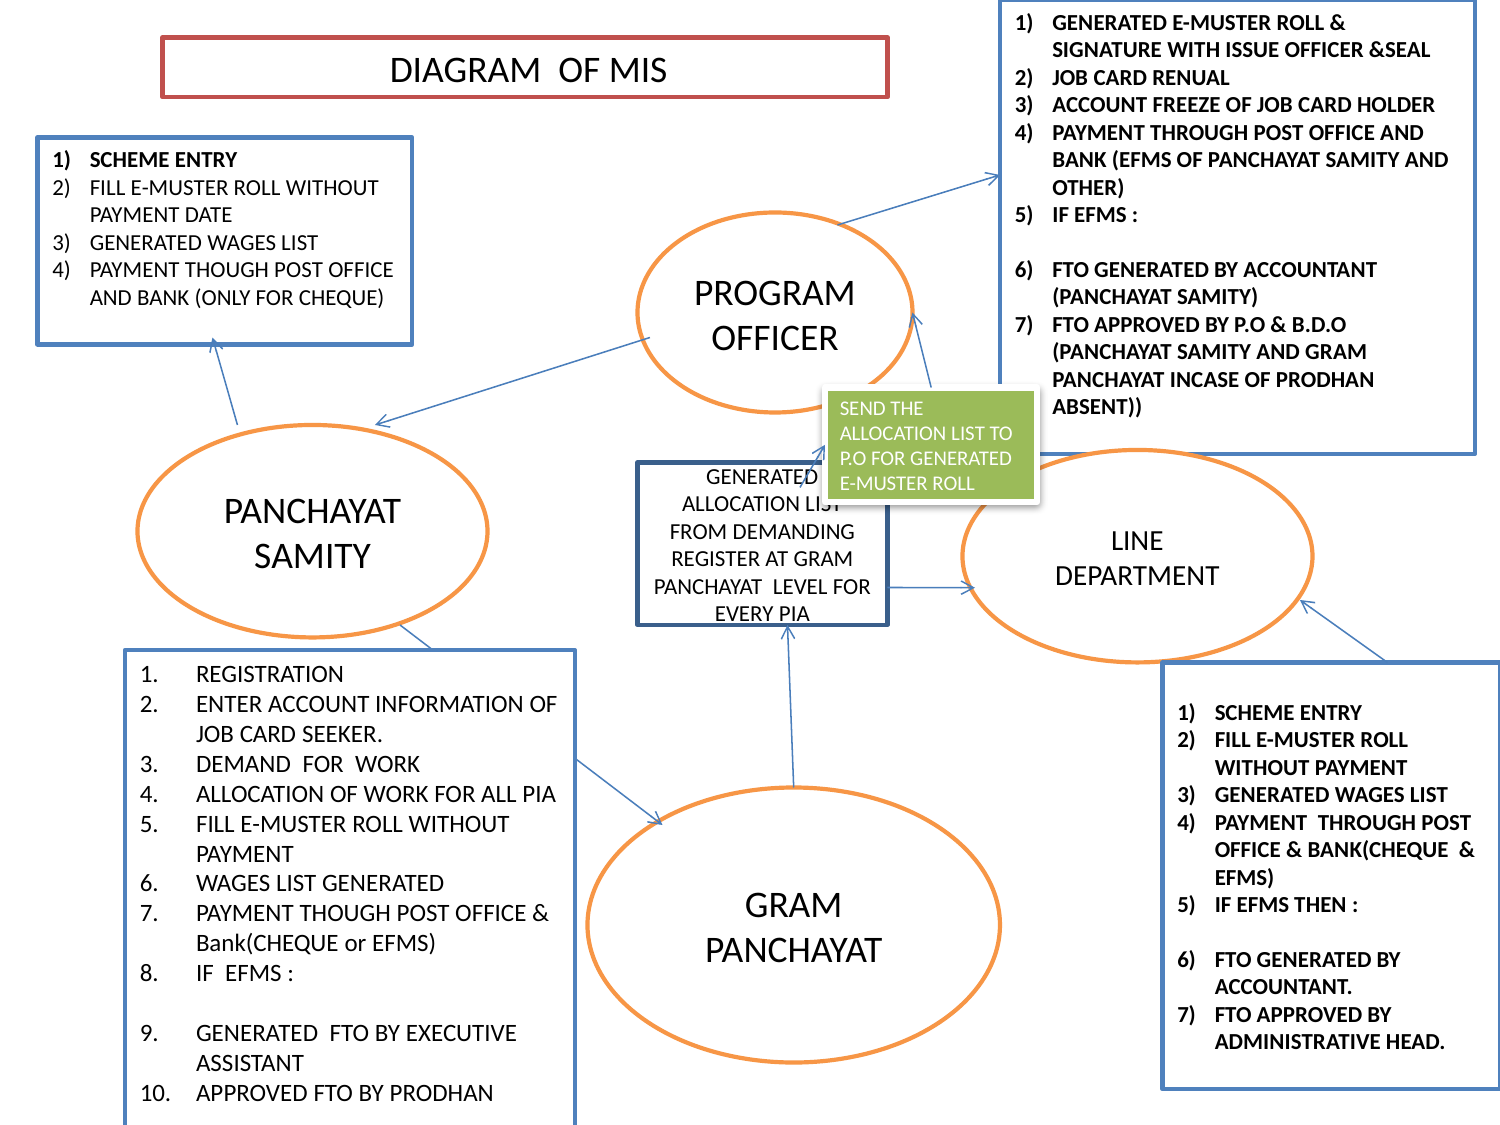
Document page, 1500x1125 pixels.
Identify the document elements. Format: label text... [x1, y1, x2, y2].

text_box SEND THE ALLOCATION LIST TO P.O FOR GENERATED E-MUSTER ROLL [822, 384, 1040, 505]
text_box GENERATED E-MUSTER ROLL & SIGNATURE WITH ISSUE OFFICER &SEAL JOB CARD RENUAL ACCOUNT FREEZE OF JOB CARD HOLDER PAYMENT THROUGH POST OFFICE AND BANK (EFMS OF PANCHAYAT SAMITY AND OTHER) IF EFMS : FTO GENERATED BY ACCOUNTANT (PANCHAYAT SAMITY) FTO APPROVED BY P.O & B.D.O (PANCHAYAT SAMITY AND GRAM PANCHAYAT INCASE OF PRODHAN ABSENT)) [998, 0, 1477, 456]
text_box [884, 340, 960, 360]
text_box LINE DEPARTMENT [960, 447, 1315, 665]
text_box SCHEME ENTRY FILL E-MUSTER ROLL WITHOUT PAYMENT DATE GENERATED WAGES LIST PAYMENT THOUGH POST OFFICE AND BANK (ONLY FOR CHEQUE) [35, 135, 414, 347]
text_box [374, 337, 651, 426]
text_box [837, 174, 1001, 226]
text_box GRAM PANCHAYAT [585, 785, 1003, 1065]
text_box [399, 624, 663, 826]
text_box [1299, 599, 1388, 663]
text_box REGISTRATION ENTER ACCOUNT INFORMATION OF JOB CARD SEEKER. DEMAND FOR WORK ALLOCATION OF WORK FOR ALL PIA FILL E-MUSTER ROLL WITHOUT PAYMENT WAGES LIST GENERATED PAYMENT THOUGH POST OFFICE & Bank(CHEQUE or EFMS) IF EFMS : GENERATED FTO BY EXECUTIVE ASSISTANT APPROVED FTO BY PRODHAN [123, 648, 577, 1125]
text_box PROGRAM OFFICER [635, 210, 915, 415]
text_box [709, 702, 873, 710]
text_box PANCHAYAT SAMITY [135, 422, 490, 640]
text_box DIAGRAM OF MIS [160, 35, 890, 99]
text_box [791, 453, 834, 480]
text_box SCHEME ENTRY FILL E-MUSTER ROLL WITHOUT PAYMENT GENERATED WAGES LIST PAYMENT THROUGH POST OFFICE & BANK(CHEQUE & EFMS) IF EFMS THEN : FTO GENERATED BY ACCOUNTANT. FTO APPROVED BY ADMINISTRATIVE HEAD. [1160, 660, 1500, 1091]
text_box GENERATED ALLOCATION LIST FROM DEMANDING REGISTER AT GRAM PANCHAYAT LEVEL FOR EVERY PIA [635, 460, 890, 627]
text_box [180, 368, 269, 394]
